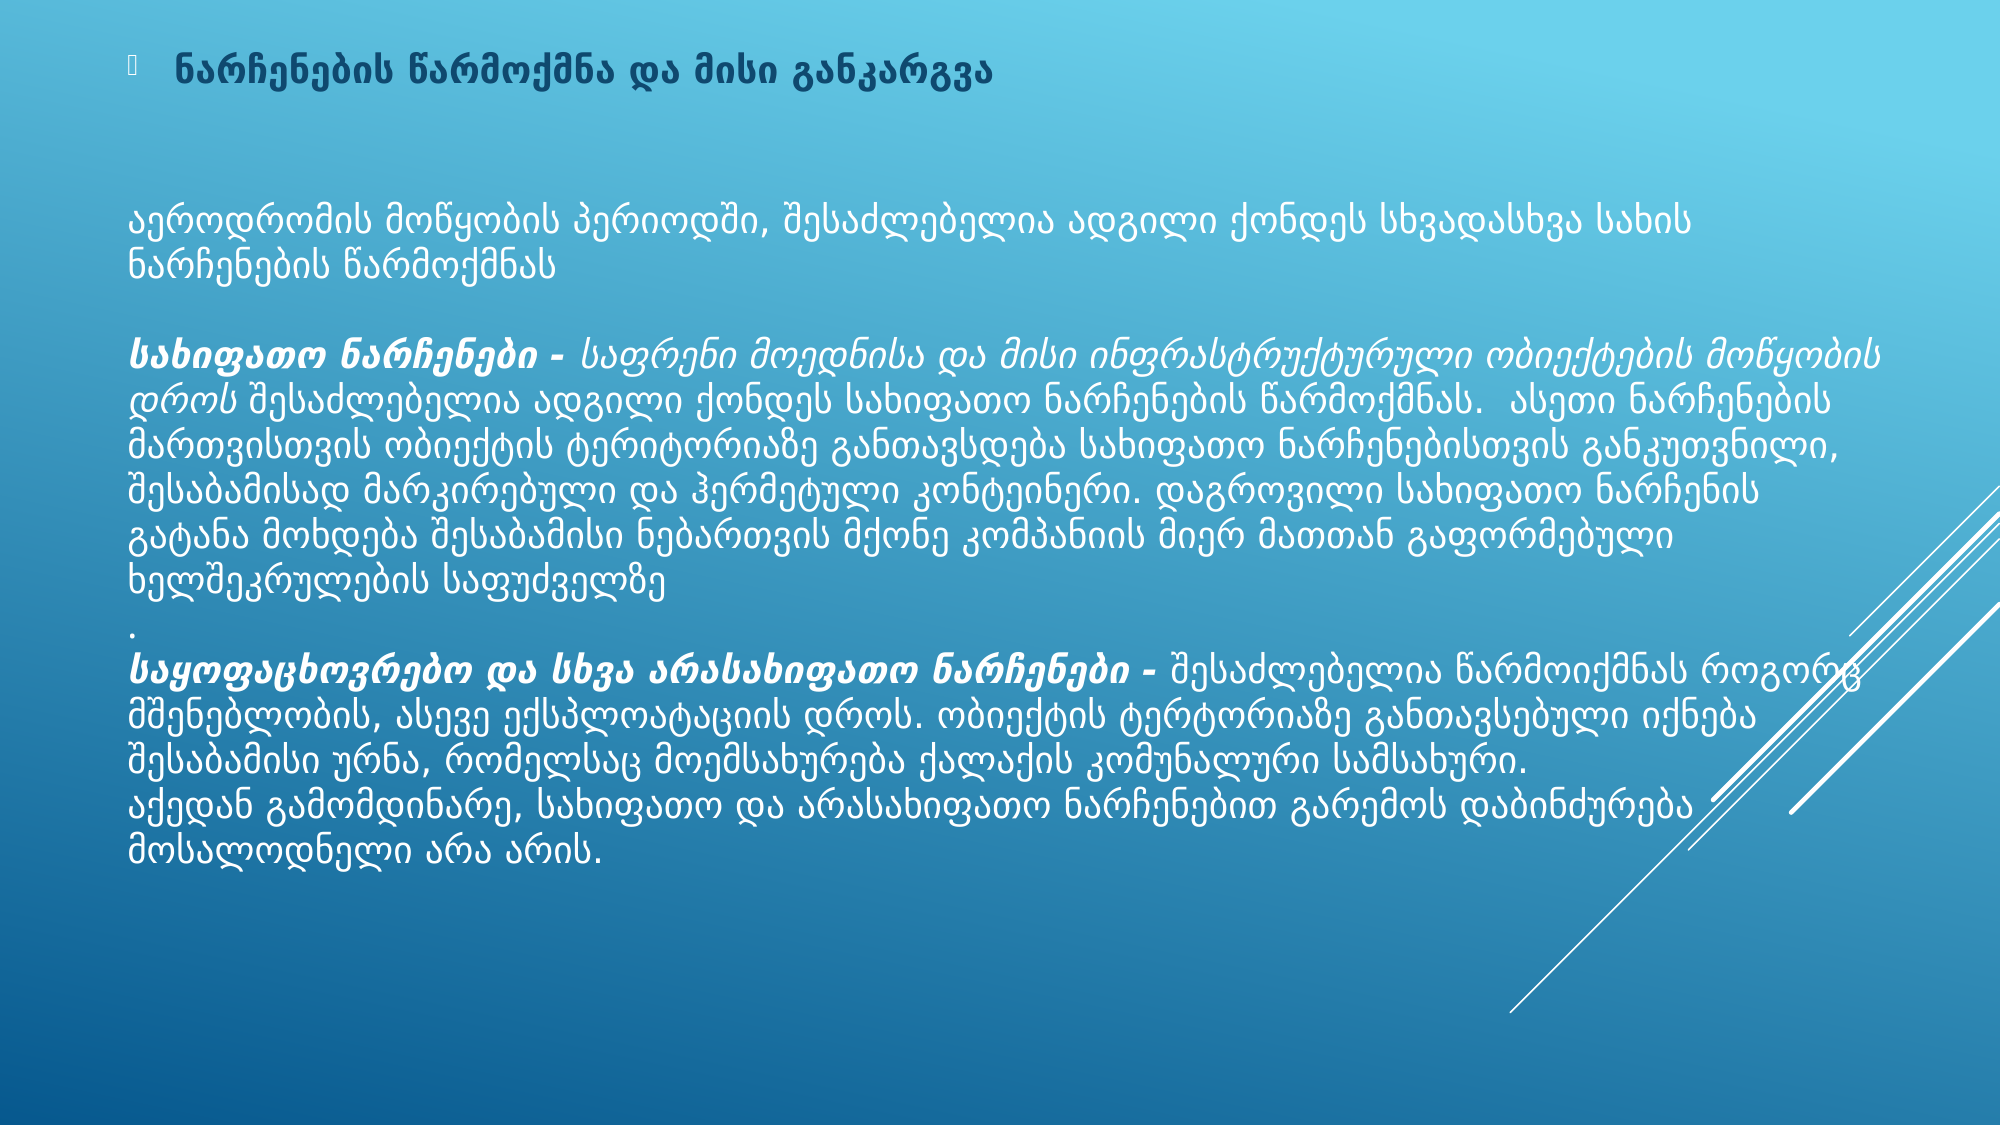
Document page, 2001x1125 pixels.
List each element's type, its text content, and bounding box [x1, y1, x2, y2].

list ნარჩენების წარმოქმნა და მისი განკარგვა [112, 44, 1513, 164]
title აეროდრომის მოწყობის პერიოდში, შესაძლებელია ადგილი ქონდეს სხვადასხვა სახის ნარჩენების წარმოქმნას სახიფათო ნარჩენები - საფრენი მოედნისა და მისი ინფრასტრუქტურული ობიექტების მოწყობის დროს შესაძლებელია ადგილი ქონდეს სახიფათო ნარჩენების წარმოქმნას. ასეთი ნარჩენების მართვისთვის ობიექტის ტერიტორიაზე განთავსდება სახიფათო ნარჩენებისთვის განკუთვნილი, შესაბამისად მარკირებული და ჰერმეტული კონტეინერი. დაგროვილი სახიფათო ნარჩენის გატანა მოხდება შესაბამისი ნებართვის მქონე კომპანიის მიერ მათთან გაფორმებული ხელშეკრულების საფუძველზე . საყოფაცხოვრებო და სხვა არასახიფათო ნარჩენები - შესაძლებელია წარმოიქმნას როგორც მშენებლობის, ასევე ექსპლოატაციის დროს. ობიექტის ტერტორიაზე განთავსებული იქნება შესაბამისი ურნა, რომელსაც მოემსახურება ქალაქის კომუნალური სამსახური. აქედან გამომდინარე, სახიფათო და არასახიფათო ნარჩენებით გარემოს დაბინძურება მოსალოდნელი არა არის. [112, 137, 1900, 975]
